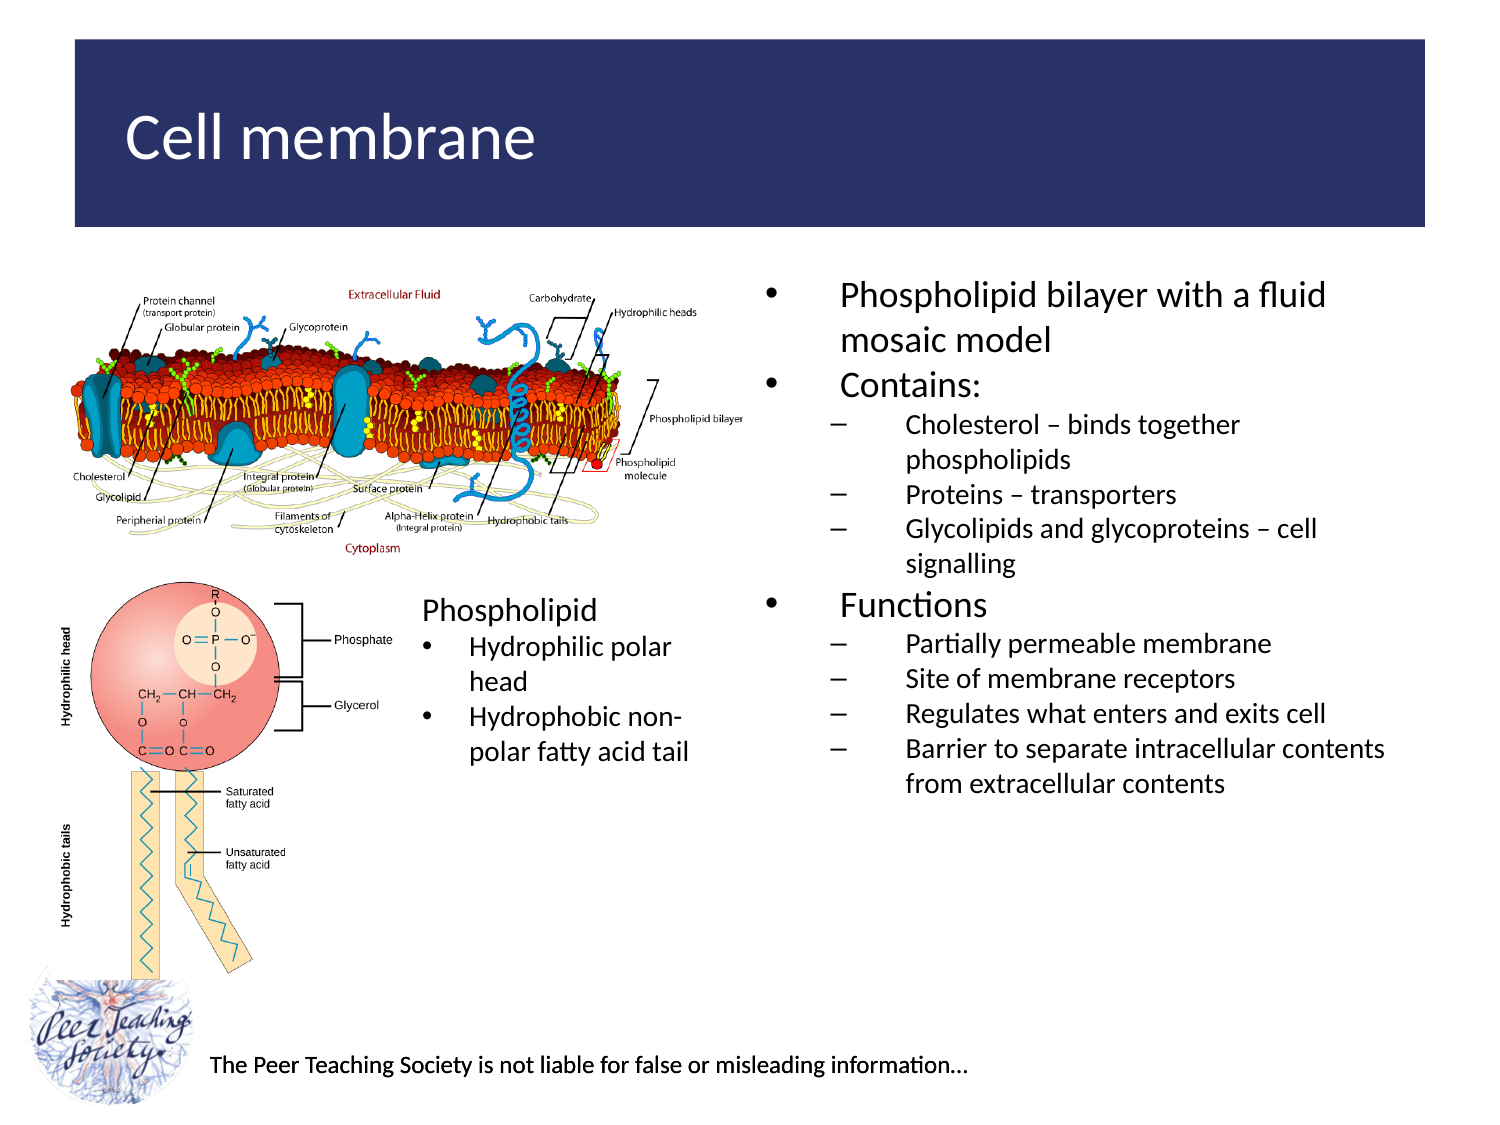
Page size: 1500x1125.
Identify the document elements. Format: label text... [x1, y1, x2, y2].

list Phospholipid bilayer with a fluid mosaic model Contains: Cholesterol – binds together phospholipids Proteins – transporters Glycolipids and glycoproteins – cell signalling Functions Partially permeable membrane Site of membrane receptors Regulates what enters and exits cell Barrier to separate intracellular contents from extracellular contents [750, 262, 1425, 1005]
text_box Cell membrane [110, 85, 1224, 180]
text_box [74, 39, 1425, 227]
text_box Phospholipid Hydrophilic polar head Hydrophobic non-polar fatty acid tail [410, 580, 750, 845]
text_box The Peer Teaching Society is not liable for false or misleading information… [201, 1040, 1026, 1087]
picture [26, 580, 408, 1108]
picture [64, 280, 751, 563]
